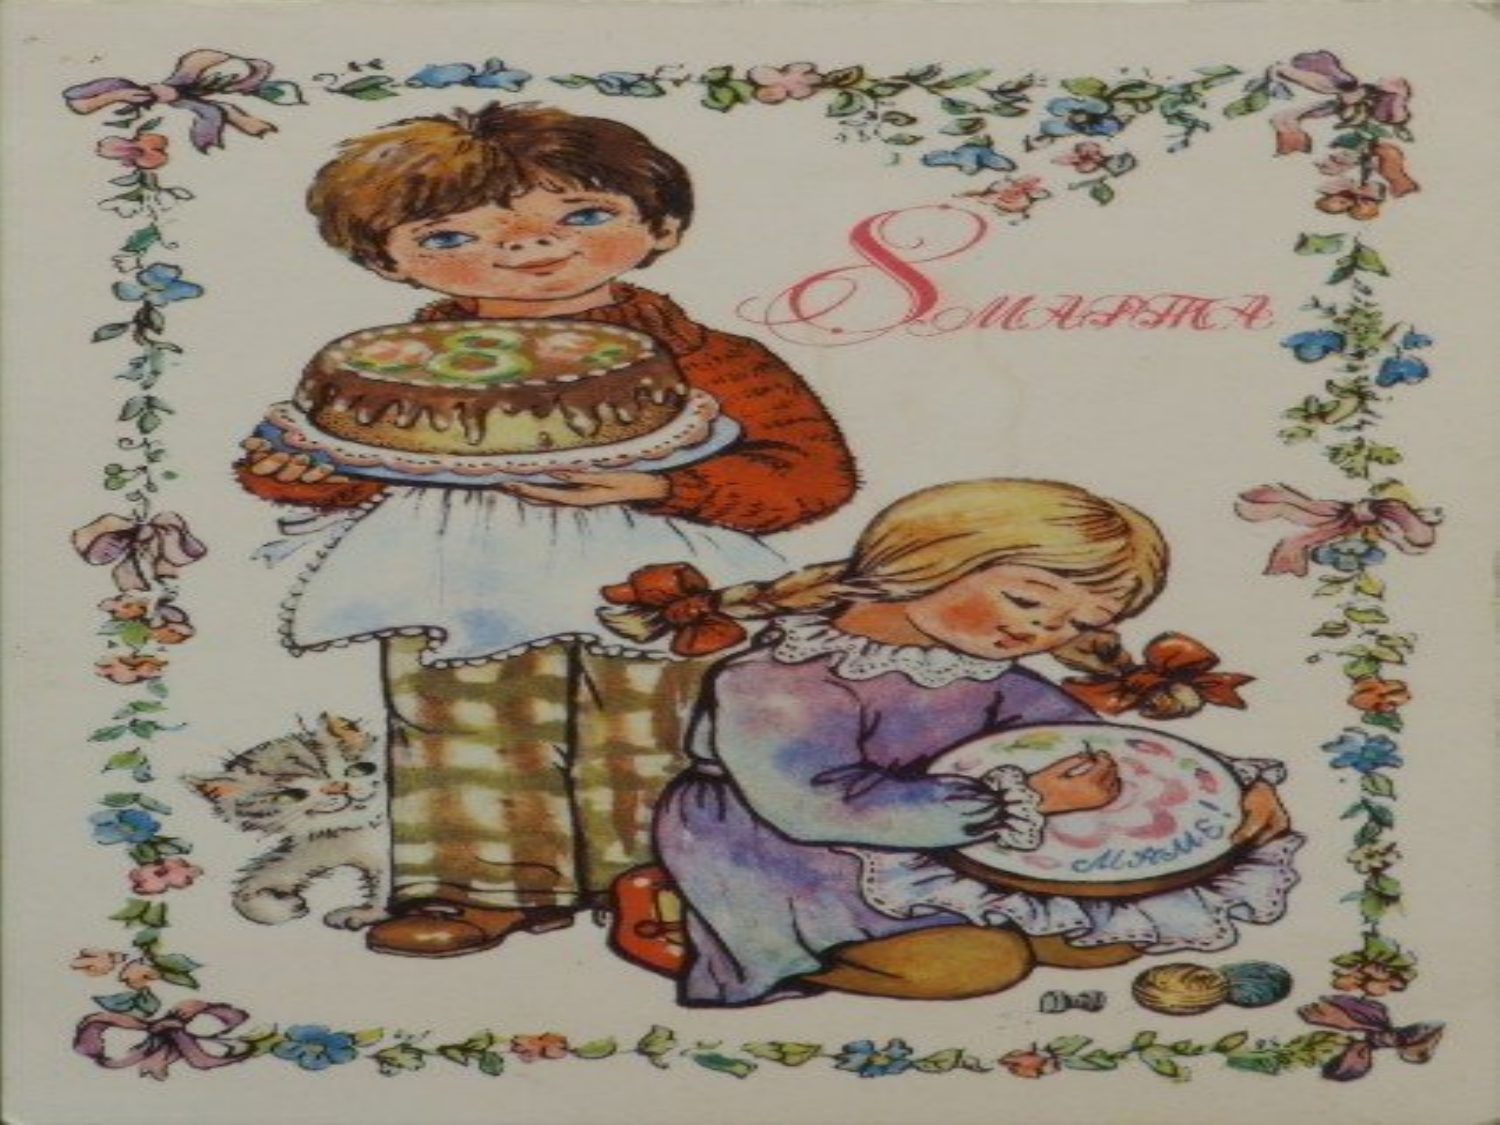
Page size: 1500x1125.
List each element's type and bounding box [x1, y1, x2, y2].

list [0, 0, 1500, 1125]
